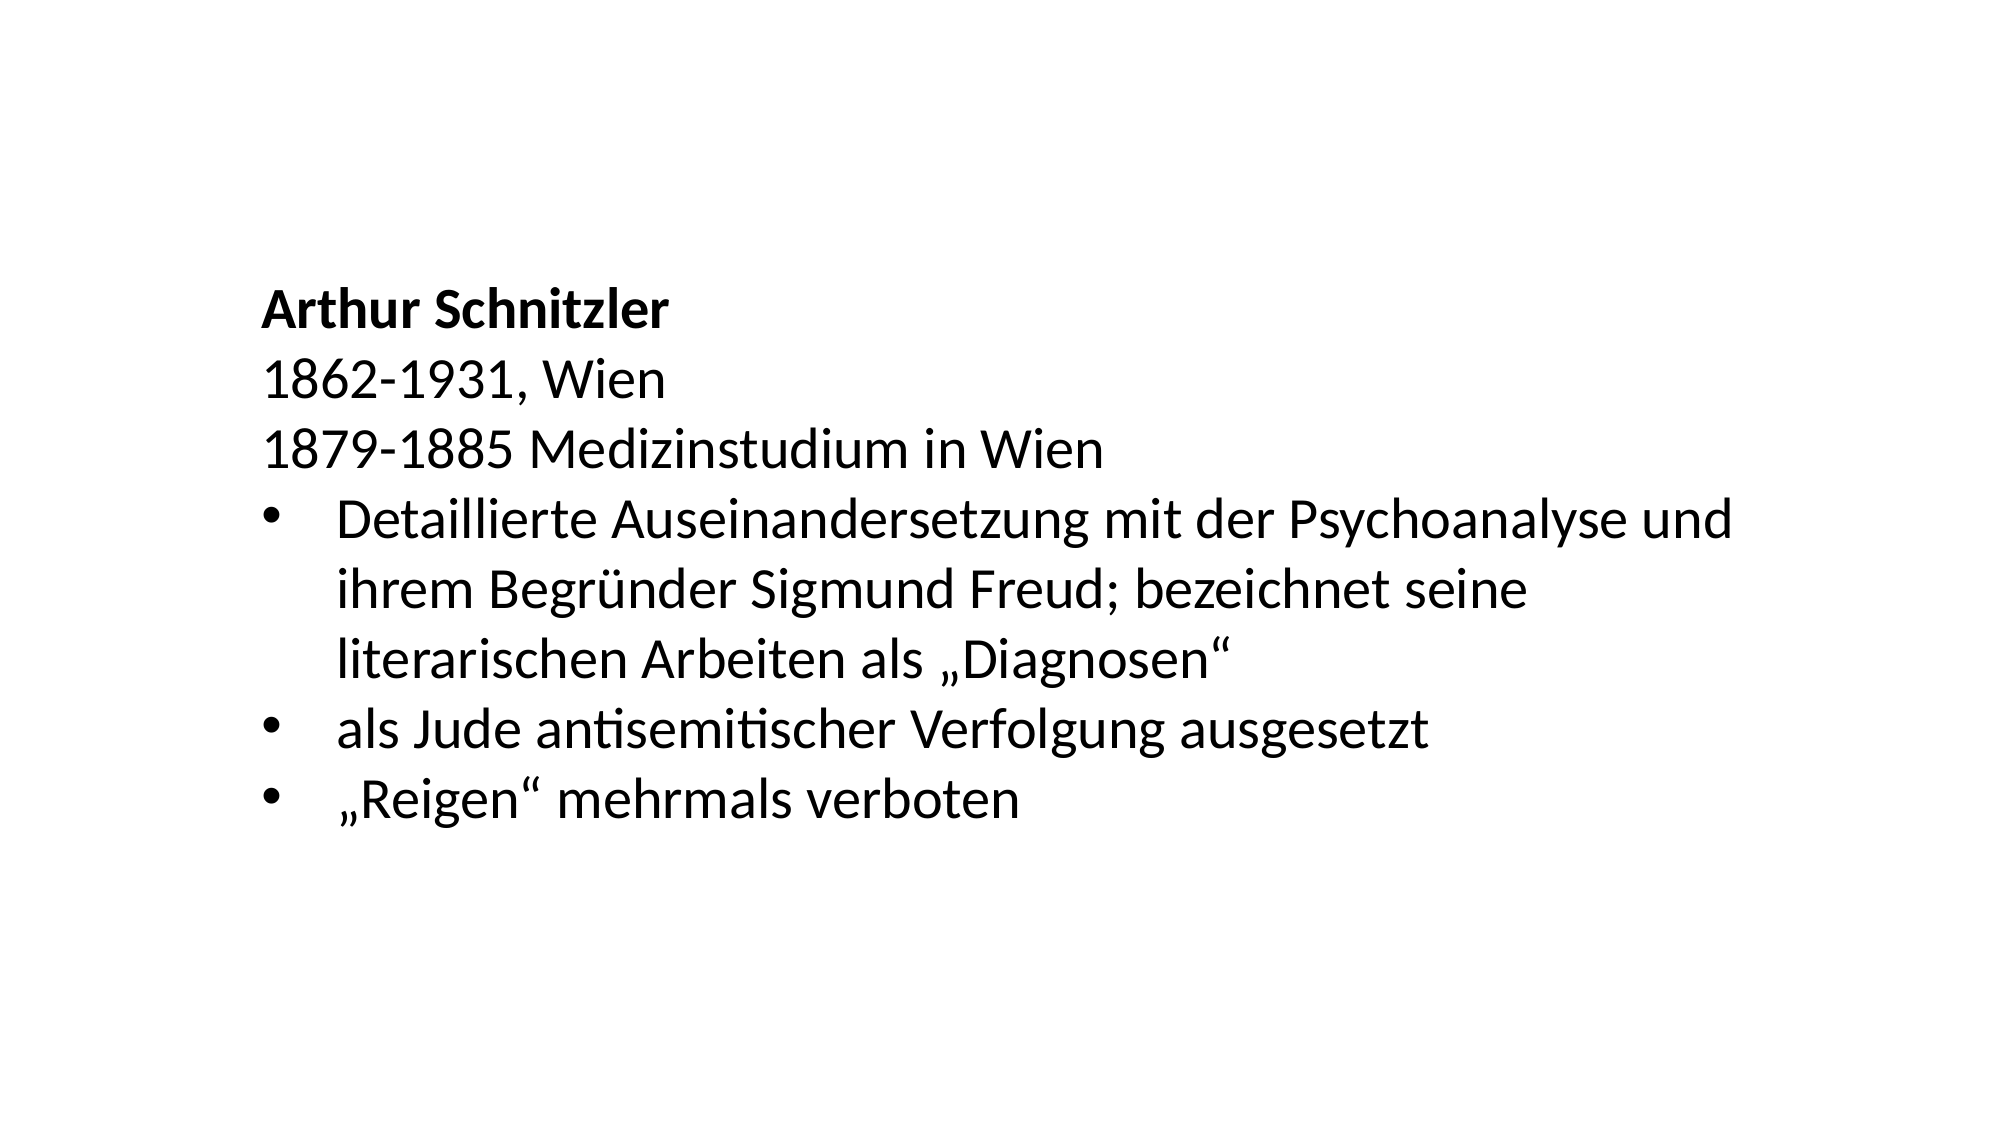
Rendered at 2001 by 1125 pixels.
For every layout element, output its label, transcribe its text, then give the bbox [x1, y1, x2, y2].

text_box Arthur Schnitzler 1862-1931, Wien 1879-1885 Medizinstudium in Wien Detaillierte Auseinandersetzung mit der Psychoanalyse und ihrem Begründer Sigmund Freud; bezeichnet seine literarischen Arbeiten als „Diagnosen“ als Jude antisemitischer Verfolgung ausgesetzt „Reigen“ mehrmals verboten [246, 262, 1798, 838]
